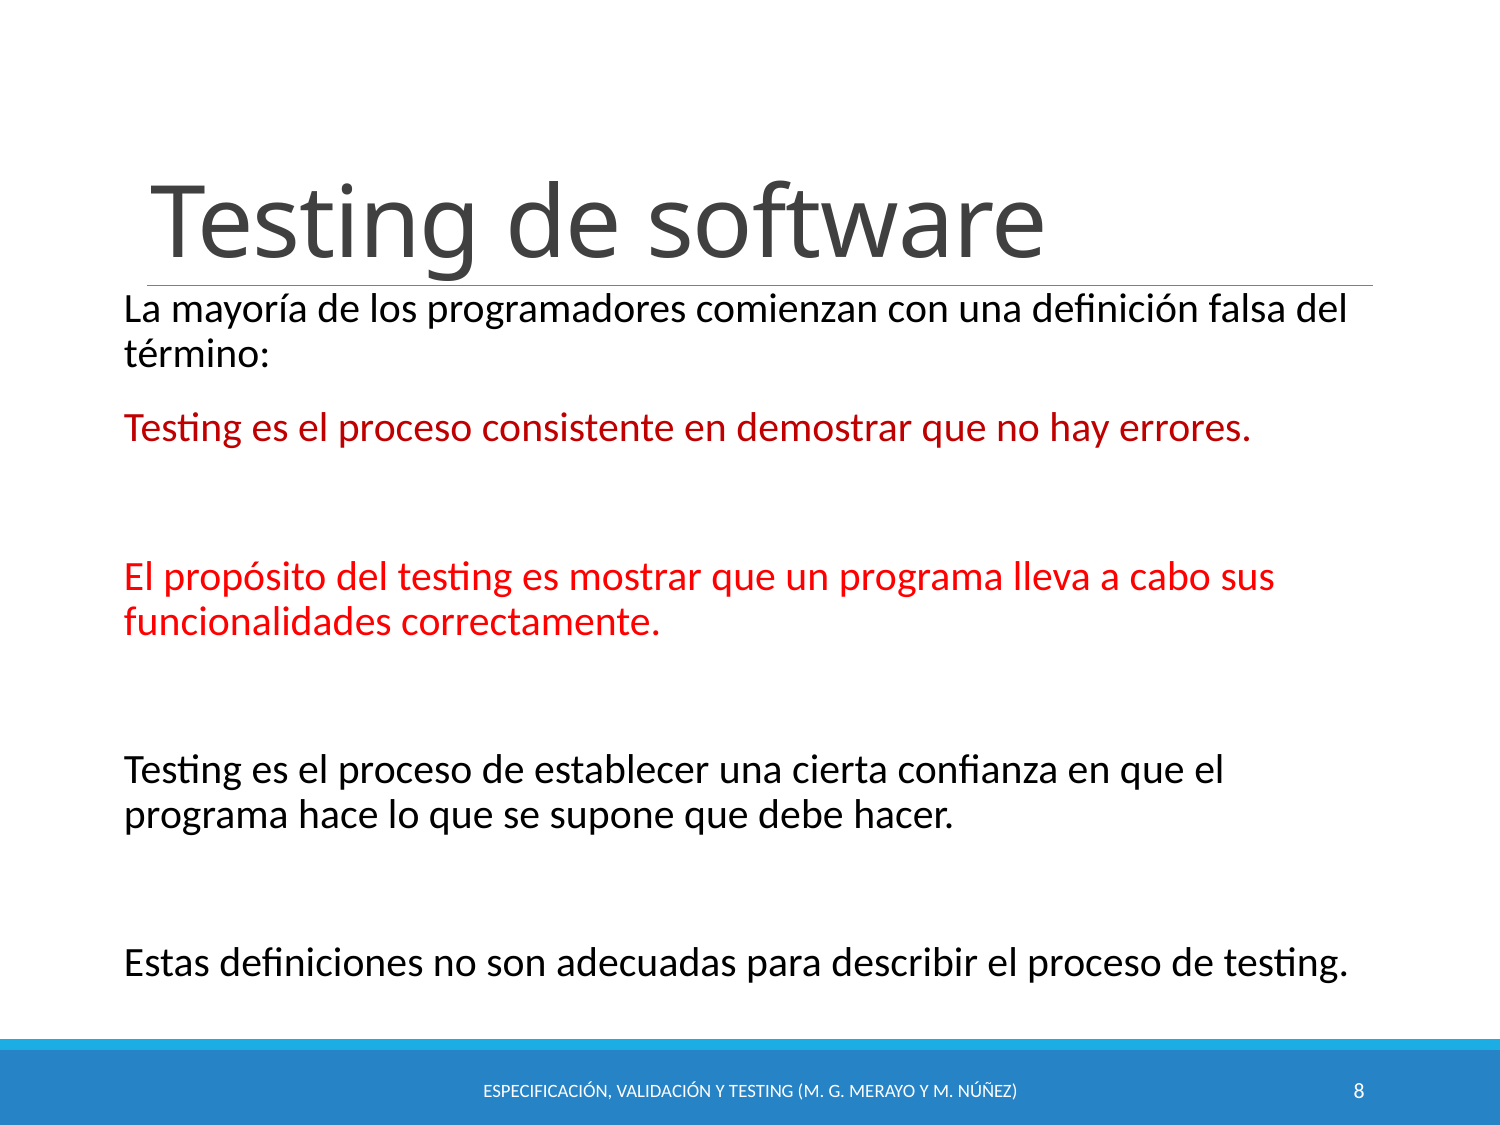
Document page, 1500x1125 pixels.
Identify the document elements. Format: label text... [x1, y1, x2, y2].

footer Especificación, Validación y Testing (M. G. Merayo y M. Núñez) [453, 1059, 1047, 1120]
title Testing de software [135, 47, 1373, 285]
slide_number 8 [1218, 1059, 1380, 1120]
list La mayoría de los programadores comienzan con una definición falsa del término: Testing es el proceso consistente en demostrar que no hay errores. El propósito del testing es mostrar que un programa lleva a cabo sus funcionalidades correctamente. Testing es el proceso de establecer una cierta confianza en que el programa hace lo que se supone que debe hacer. Estas definiciones no son adecuadas para describir el proceso de testing. [123, 278, 1399, 988]
